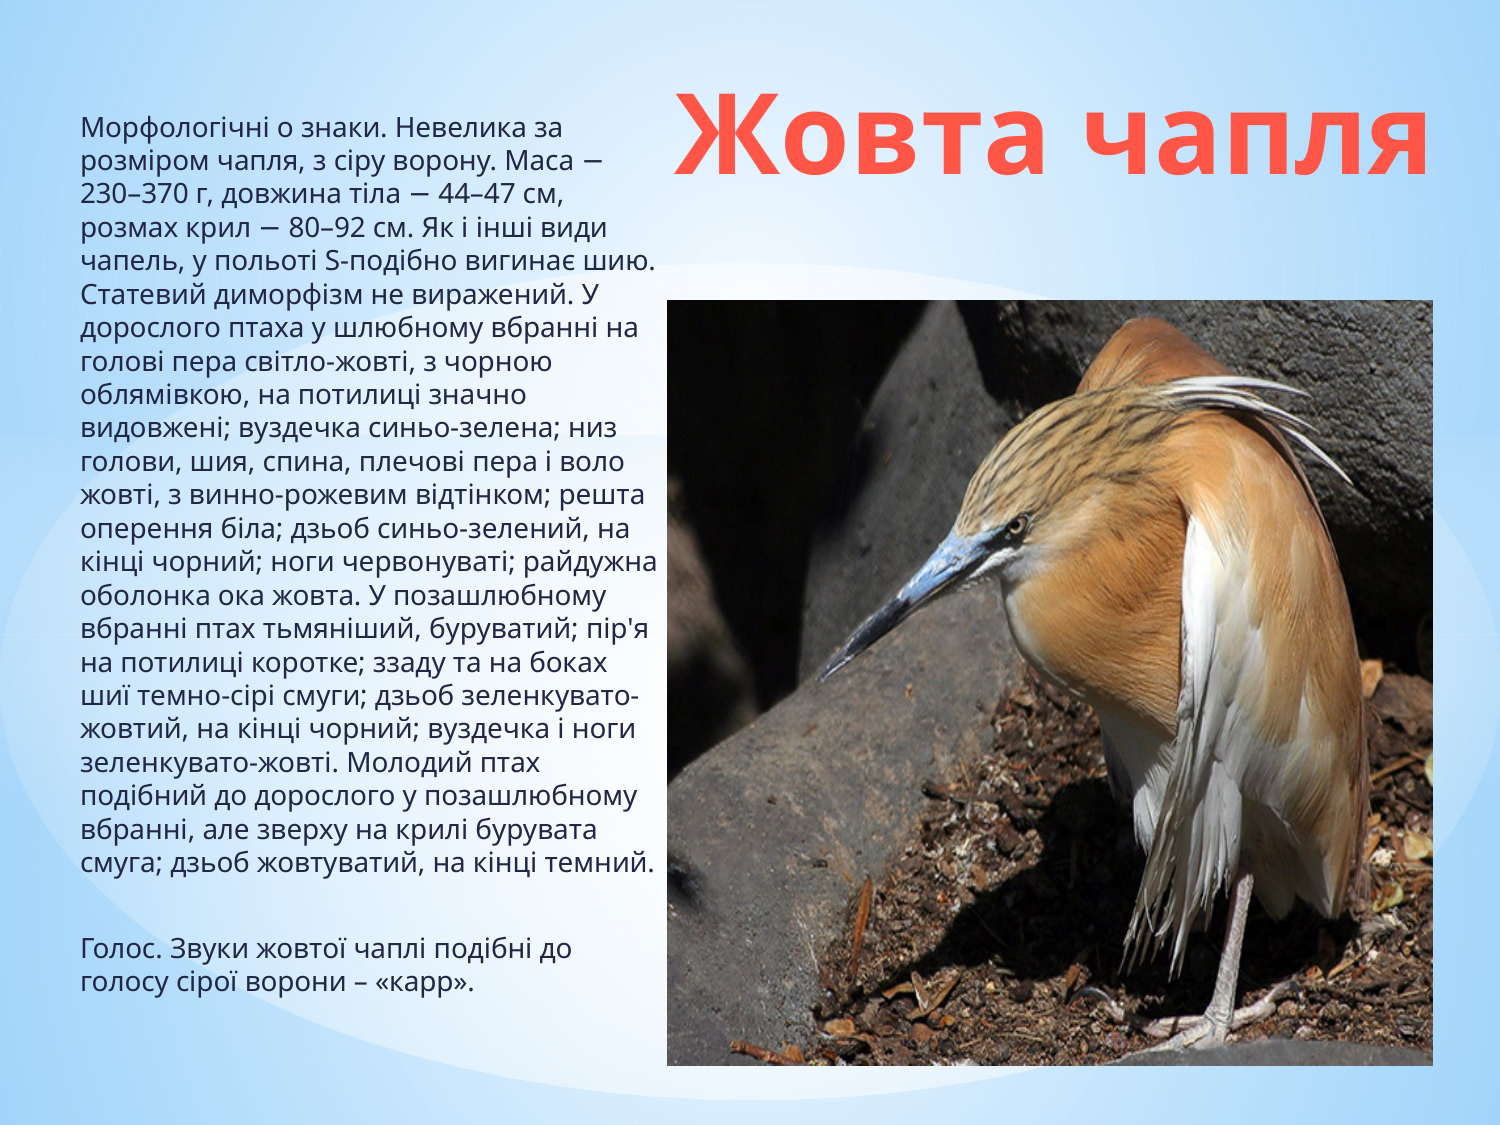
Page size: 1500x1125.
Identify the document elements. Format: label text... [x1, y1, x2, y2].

picture [666, 299, 1434, 1067]
title Жовта чапля [629, 54, 1469, 243]
subtitle Морфологічні о знаки. Невелика за розміром чапля, з сіру ворону. Маса − 230–370 г, довжина тіла − 44–47 см, розмах крил − 80–92 см. Як і інші види чапель, у польоті S-подібно вигинає шию. Статевий диморфізм не виражений. У дорослого птаха у шлюбному вбранні на голові пера світло-жовті, з чорною облямівкою, на потилиці значно видовжені; вуздечка синьо-зелена; низ голови, шия, спина, плечові пера і воло жовті, з винно-рожевим відтінком; решта оперення біла; дзьоб синьо-зелений, на кінці чорний; ноги червонуваті; райдужна оболонка ока жовта. У позашлюбному вбранні птах тьмяніший, буруватий; пір'я на потилиці коротке; ззаду та на боках шиї темно-сірі смуги; дзьоб зеленкувато-жовтий, на кінці чорний; вуздечка і ноги зеленкувато-жовті. Молодий птах подібний до дорослого у позашлюбному вбранні, але зверху на крилі бурувата смуга; дзьоб жовтуватий, на кінці темний. Голос. Звуки жовтої чаплі подібні до голосу сірої ворони – «карр». [64, 101, 680, 1071]
